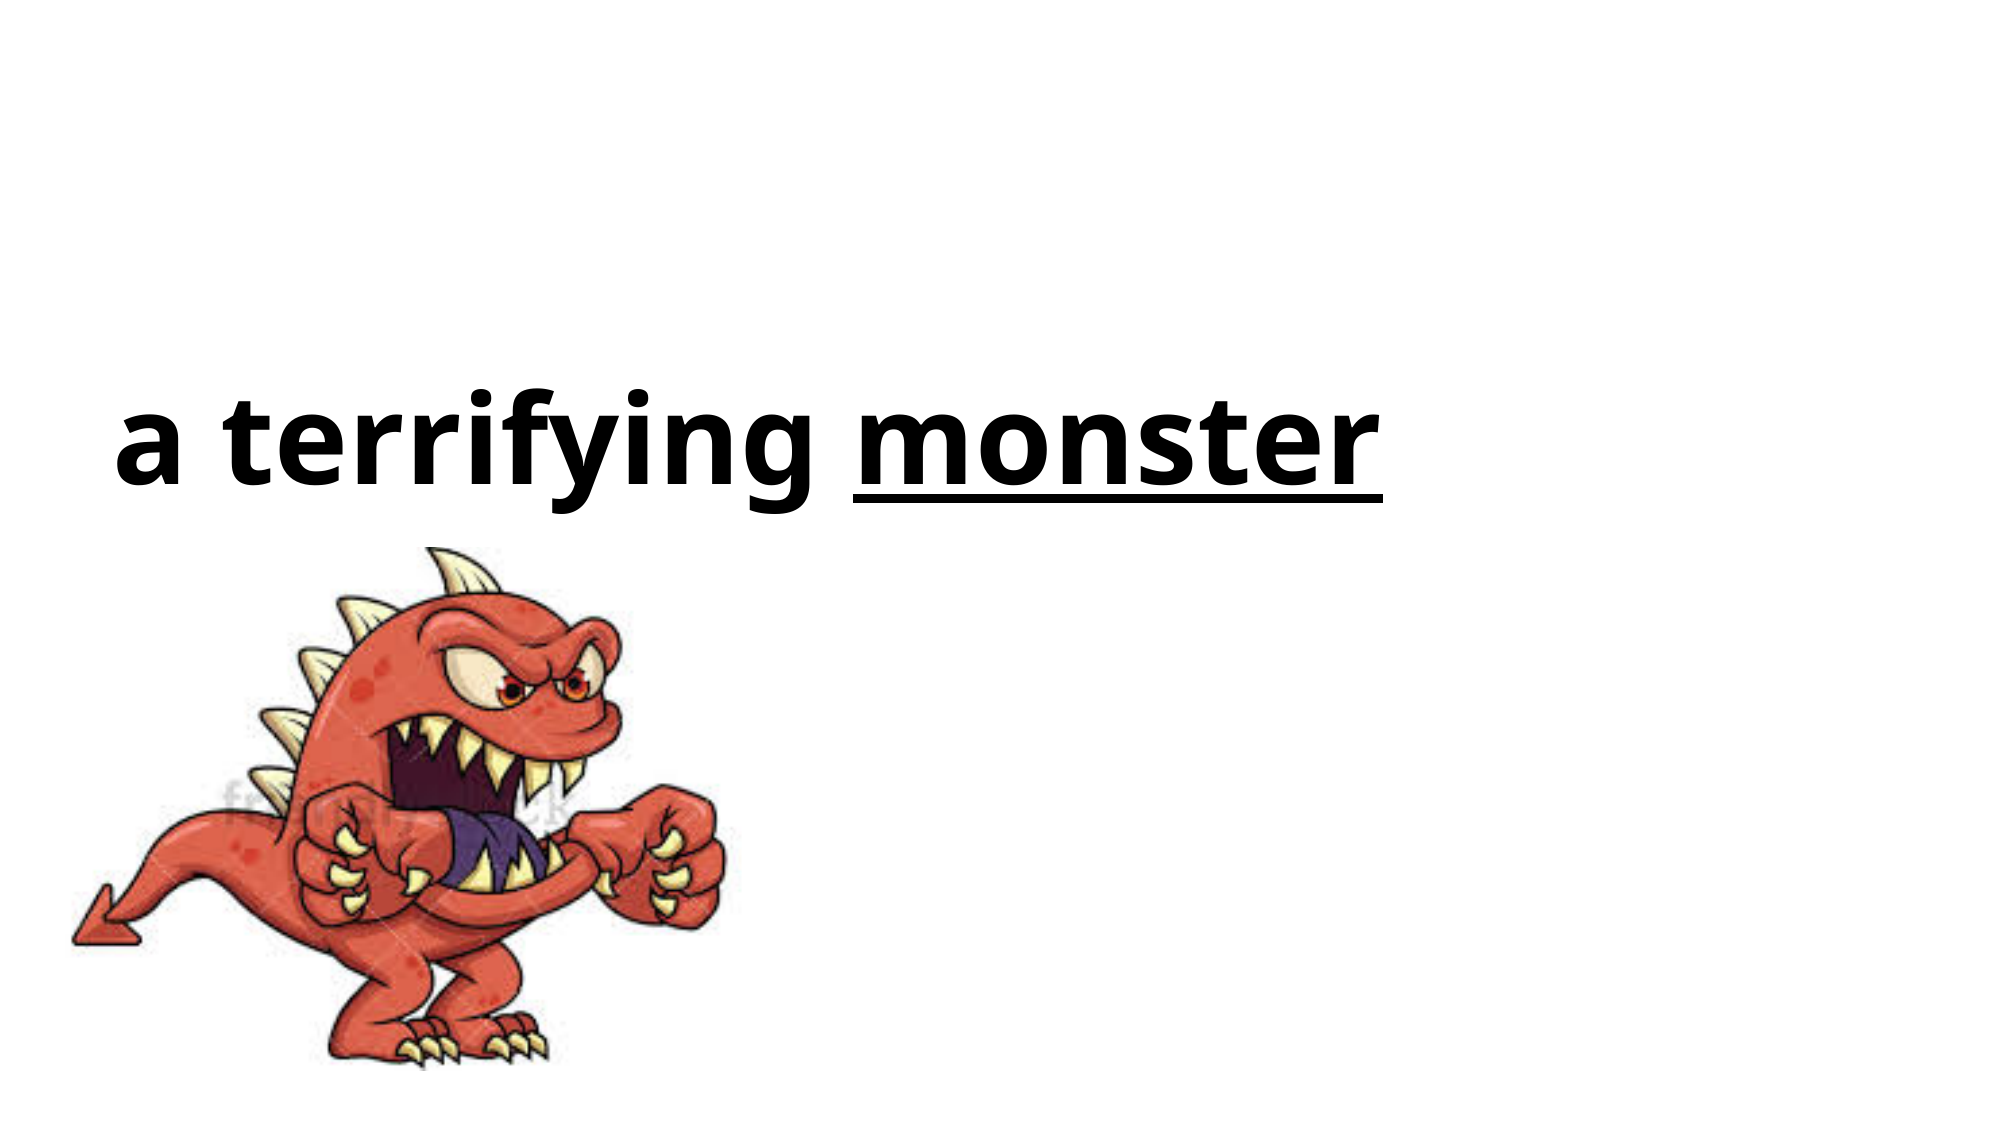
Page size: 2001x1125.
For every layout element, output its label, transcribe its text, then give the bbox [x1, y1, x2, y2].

text_box a terrifying monster [98, 351, 1949, 517]
picture [51, 547, 750, 1071]
